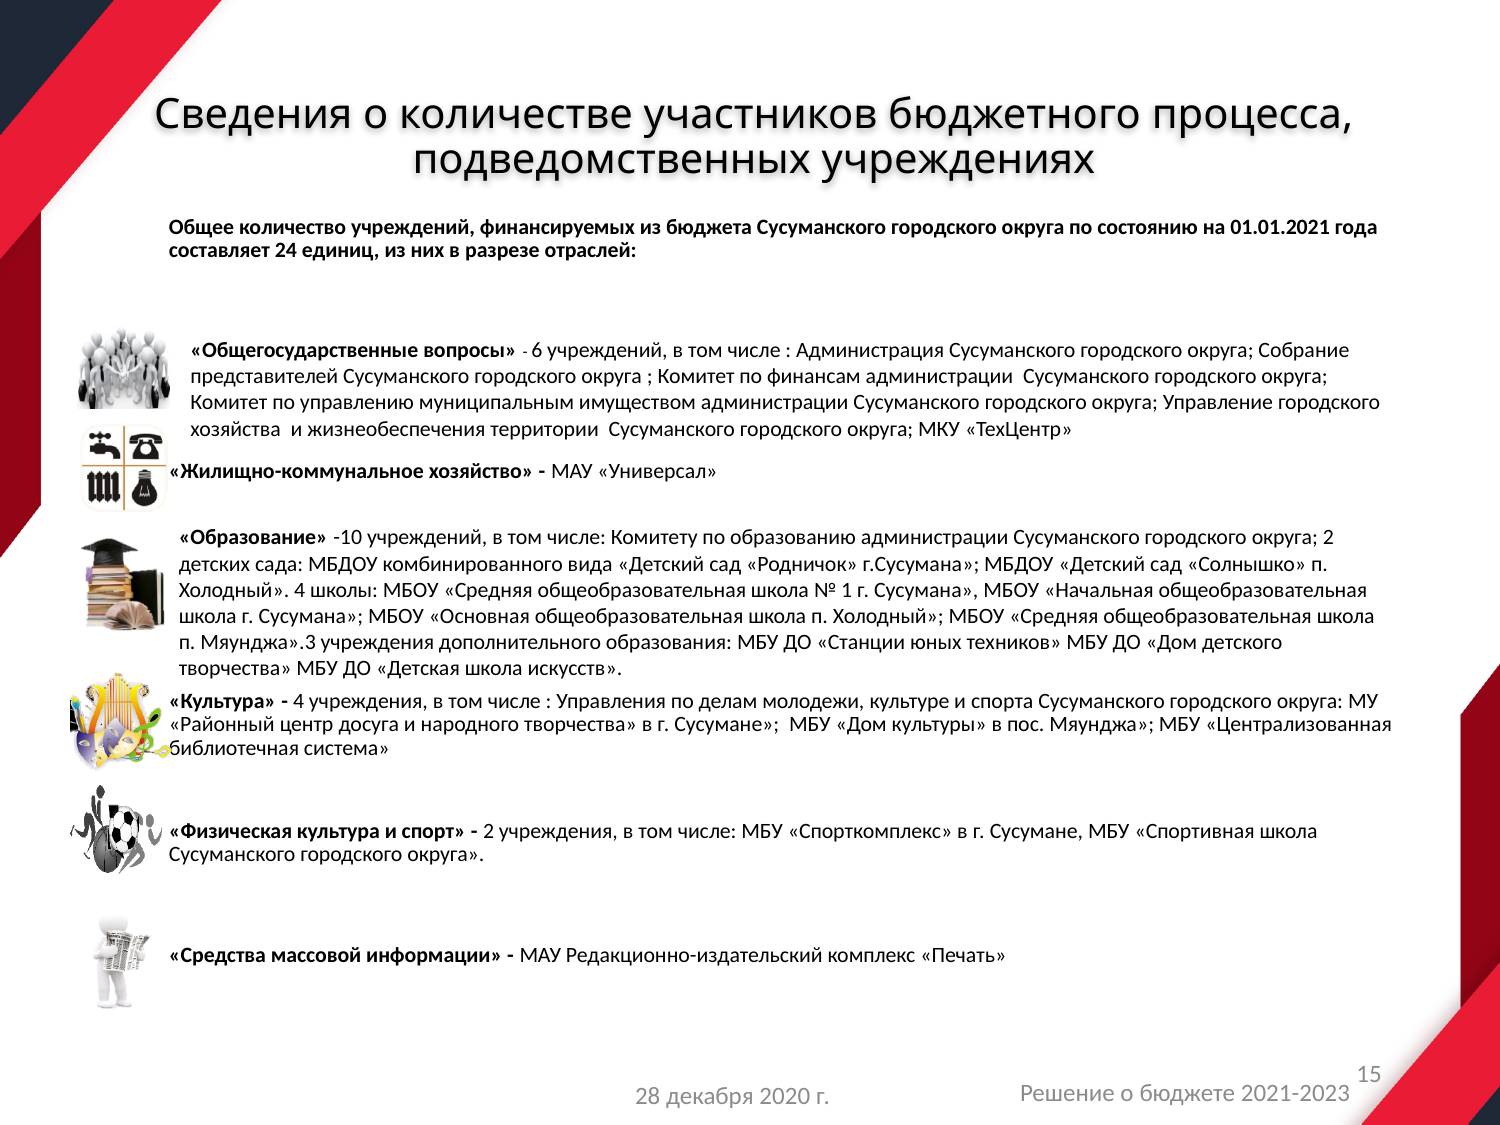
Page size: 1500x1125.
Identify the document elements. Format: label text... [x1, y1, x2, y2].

slide_number 28 декабря 2020 г. [620, 1064, 996, 1125]
text_box «Общегосударственные вопросы» - 6 учреждений, в том числе : Администрация Сусуманского городского округа; Собрание представителей Сусуманского городского округа ; Комитет по финансам администрации Сусуманского городского округа; Комитет по управлению муниципальным имуществом администрации Сусуманского городского округа; Управление городского хозяйства и жизнеобеспечения территории Сусуманского городского округа; МКУ «ТехЦентр» [175, 328, 1407, 448]
title Сведения о количестве участников бюджетного процесса, подведомственных учреждениях [76, 90, 1431, 185]
list Общее количество учреждений, финансируемых из бюджета Сусуманского городского округа по состоянию на 01.01.2021 года составляет 24 единиц, из них в разрезе отраслей: «Жилищно-коммунальное хозяйство» - МАУ «Универсал» «Культура» - 4 учреждения, в том числе : Управления по делам молодежи, культуре и спорта Сусуманского городского округа: МУ «Районный центр досуга и народного творчества» в г. Сусумане»; МБУ «Дом культуры» в пос. Мяунджа»; МБУ «Централизованная библиотечная система» «Физическая культура и спорт» - 2 учреждения, в том числе: МБУ «Спорткомплекс» в г. Сусумане, МБУ «Спортивная школа Сусуманского городского округа». «Средства массовой информации» - МАУ Редакционно-издательский комплекс «Печать» [64, 208, 1436, 1059]
text_box «Образование» -10 учреждений, в том числе: Комитету по образованию администрации Сусуманского городского округа; 2 детских сада: МБДОУ комбинированного вида «Детский сад «Родничок» г.Сусумана»; МБДОУ «Детский сад «Солнышко» п. Холодный». 4 школы: МБОУ «Средняя общеобразовательная школа № 1 г. Сусумана», МБОУ «Начальная общеобразовательная школа г. Сусумана»; МБОУ «Основная общеобразовательная школа п. Холодный»; МБОУ «Средняя общеобразовательная школа п. Мяунджа».3 учреждения дополнительного образования: МБУ ДО «Станции юных техников» МБУ ДО «Дом детского творчества» МБУ ДО «Детская школа искусств». [164, 515, 1407, 688]
footer Решение о бюджете 2021-2023 [998, 1061, 1373, 1122]
slide_number 15 [1059, 1042, 1397, 1103]
picture [0, 0, 1500, 1125]
